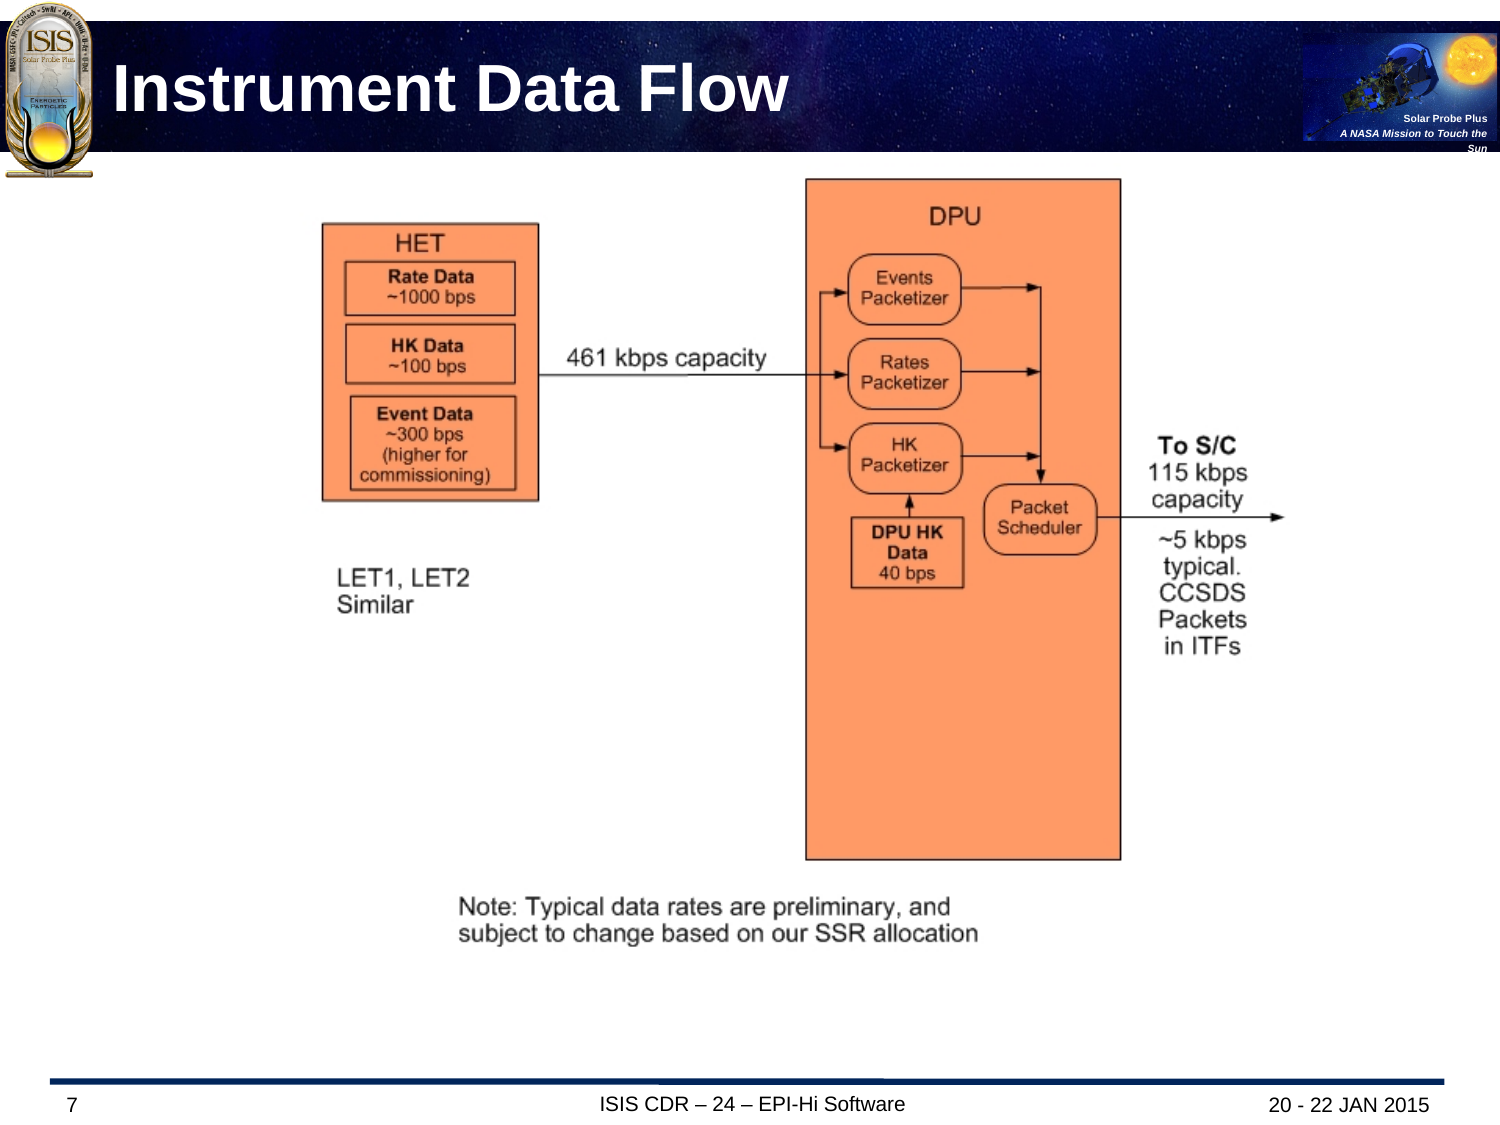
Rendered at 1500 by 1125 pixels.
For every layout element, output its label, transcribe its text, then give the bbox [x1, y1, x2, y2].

title Instrument Data Flow [112, 29, 1377, 140]
picture [200, 163, 1300, 962]
picture [0, 0, 1500, 179]
